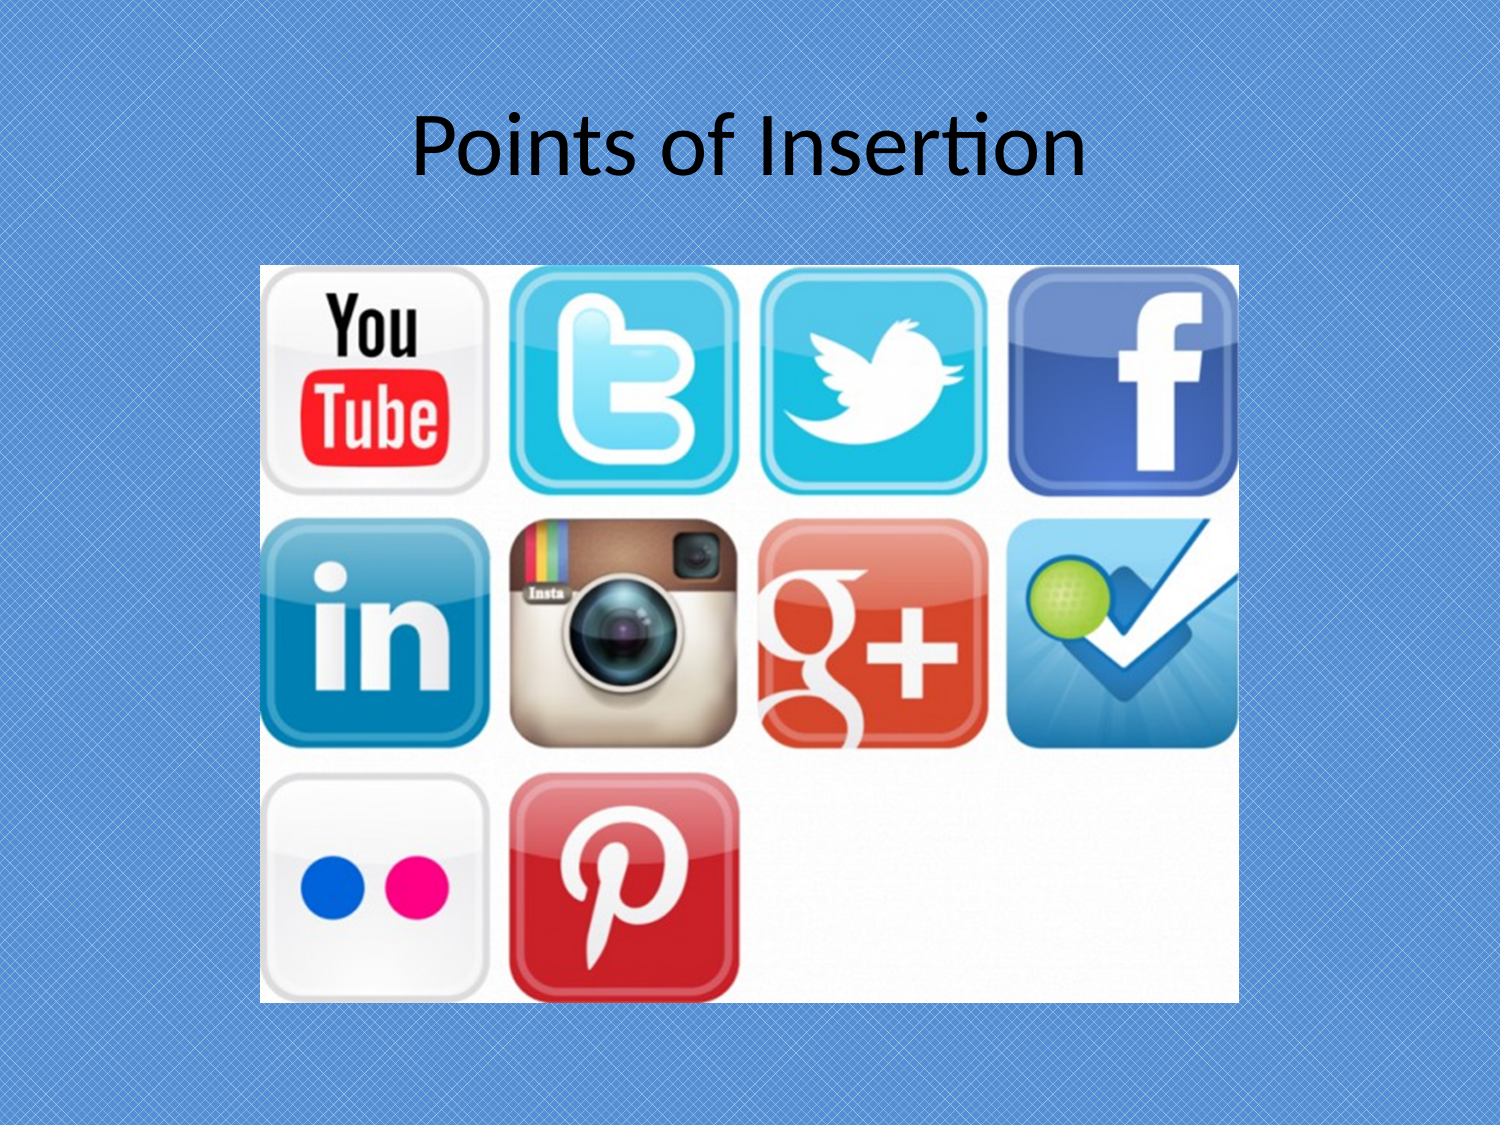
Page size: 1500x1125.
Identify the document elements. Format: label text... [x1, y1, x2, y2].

title Points of Insertion [75, 45, 1425, 233]
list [260, 264, 1240, 1003]
